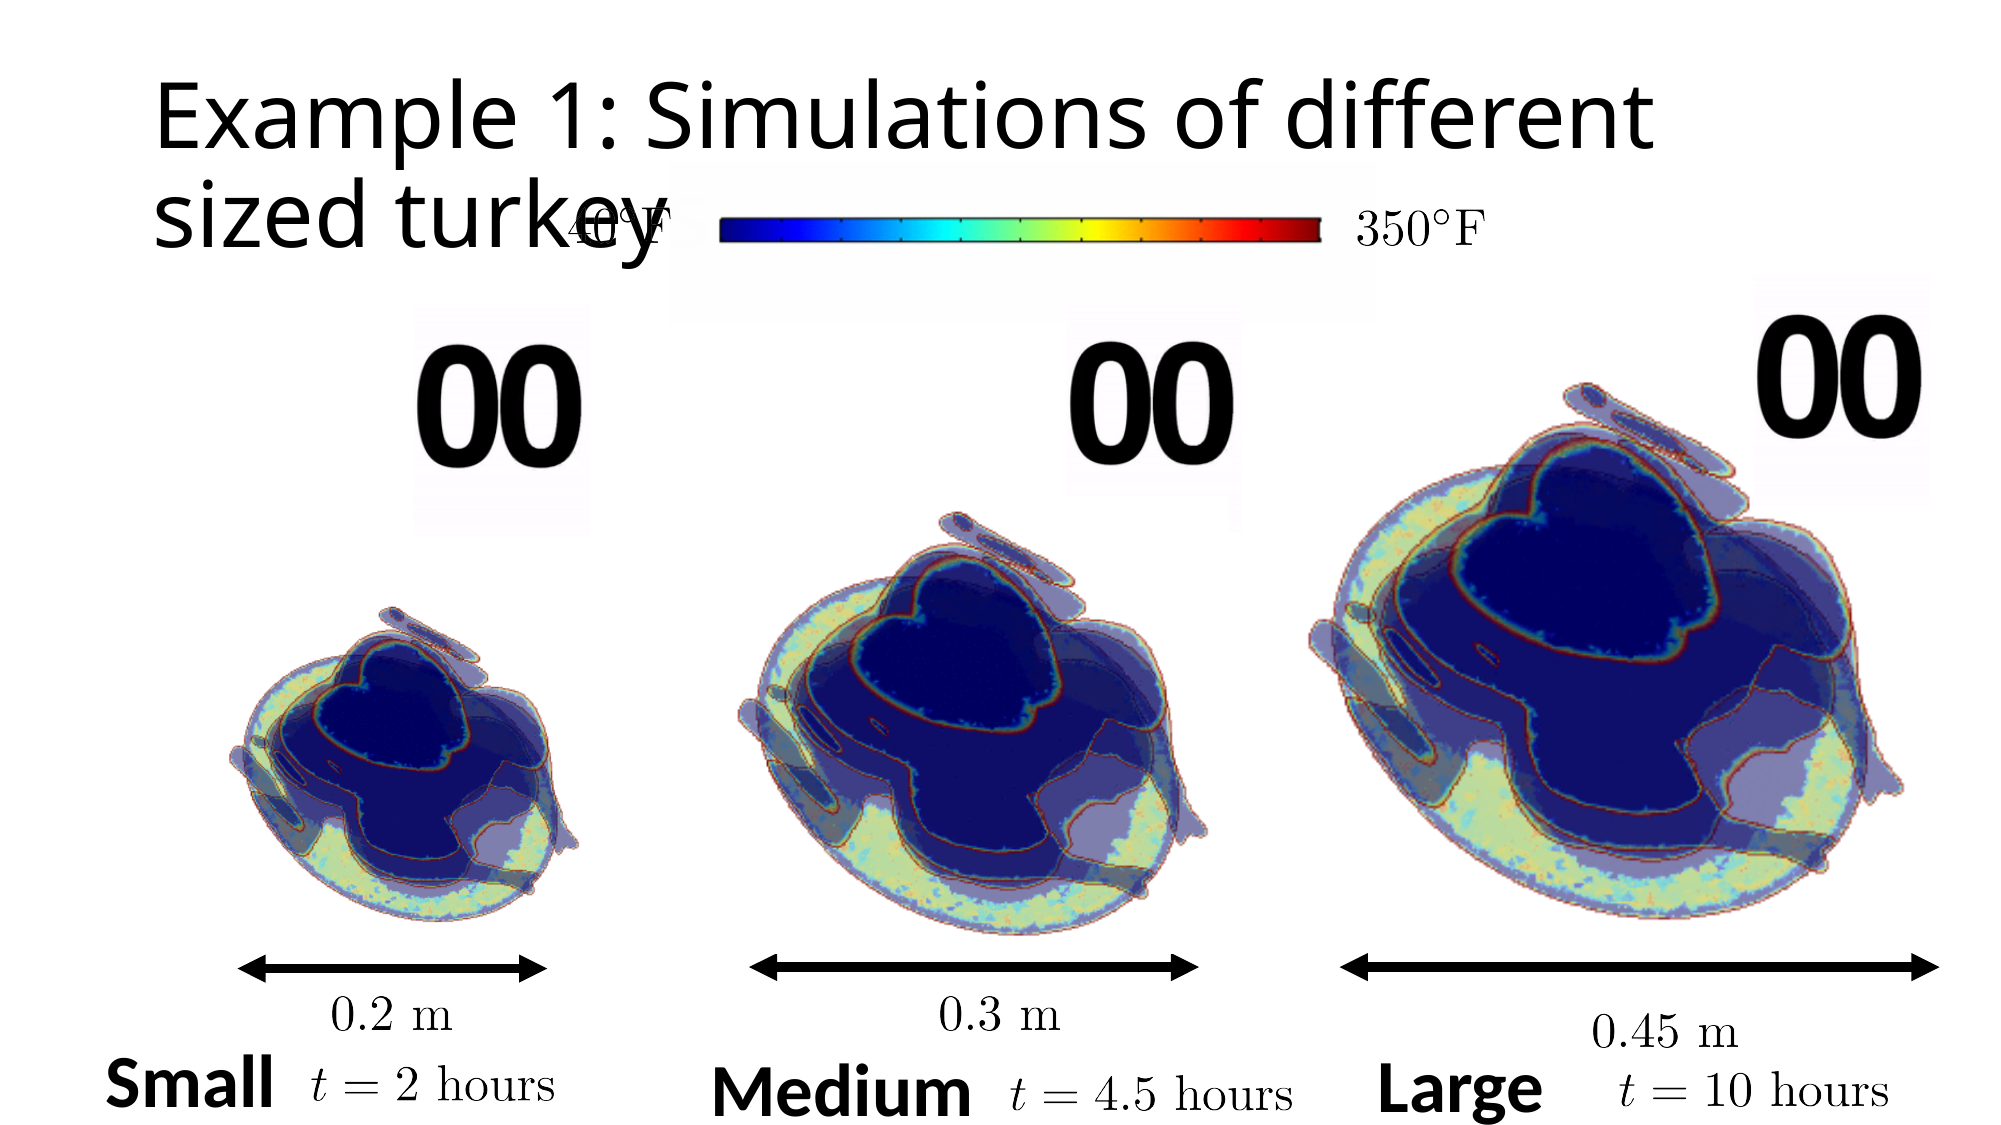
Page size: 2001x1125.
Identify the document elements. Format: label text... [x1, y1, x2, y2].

text_box Medium [695, 1034, 989, 1125]
text_box Small [91, 1053, 292, 1125]
picture [44, 0, 1485, 1053]
picture [1010, 1075, 1292, 1111]
title Example 1: Simulations of different sized turkeys [1104, 59, 1863, 278]
picture [1291, 274, 1930, 943]
picture [1593, 1013, 1738, 1049]
text_box Large [1362, 1029, 1560, 1125]
title Example 1: Simulations of different sized turkeys [137, 59, 940, 278]
picture [311, 1065, 554, 1101]
picture [940, 996, 1060, 1031]
picture [1619, 1071, 1888, 1108]
